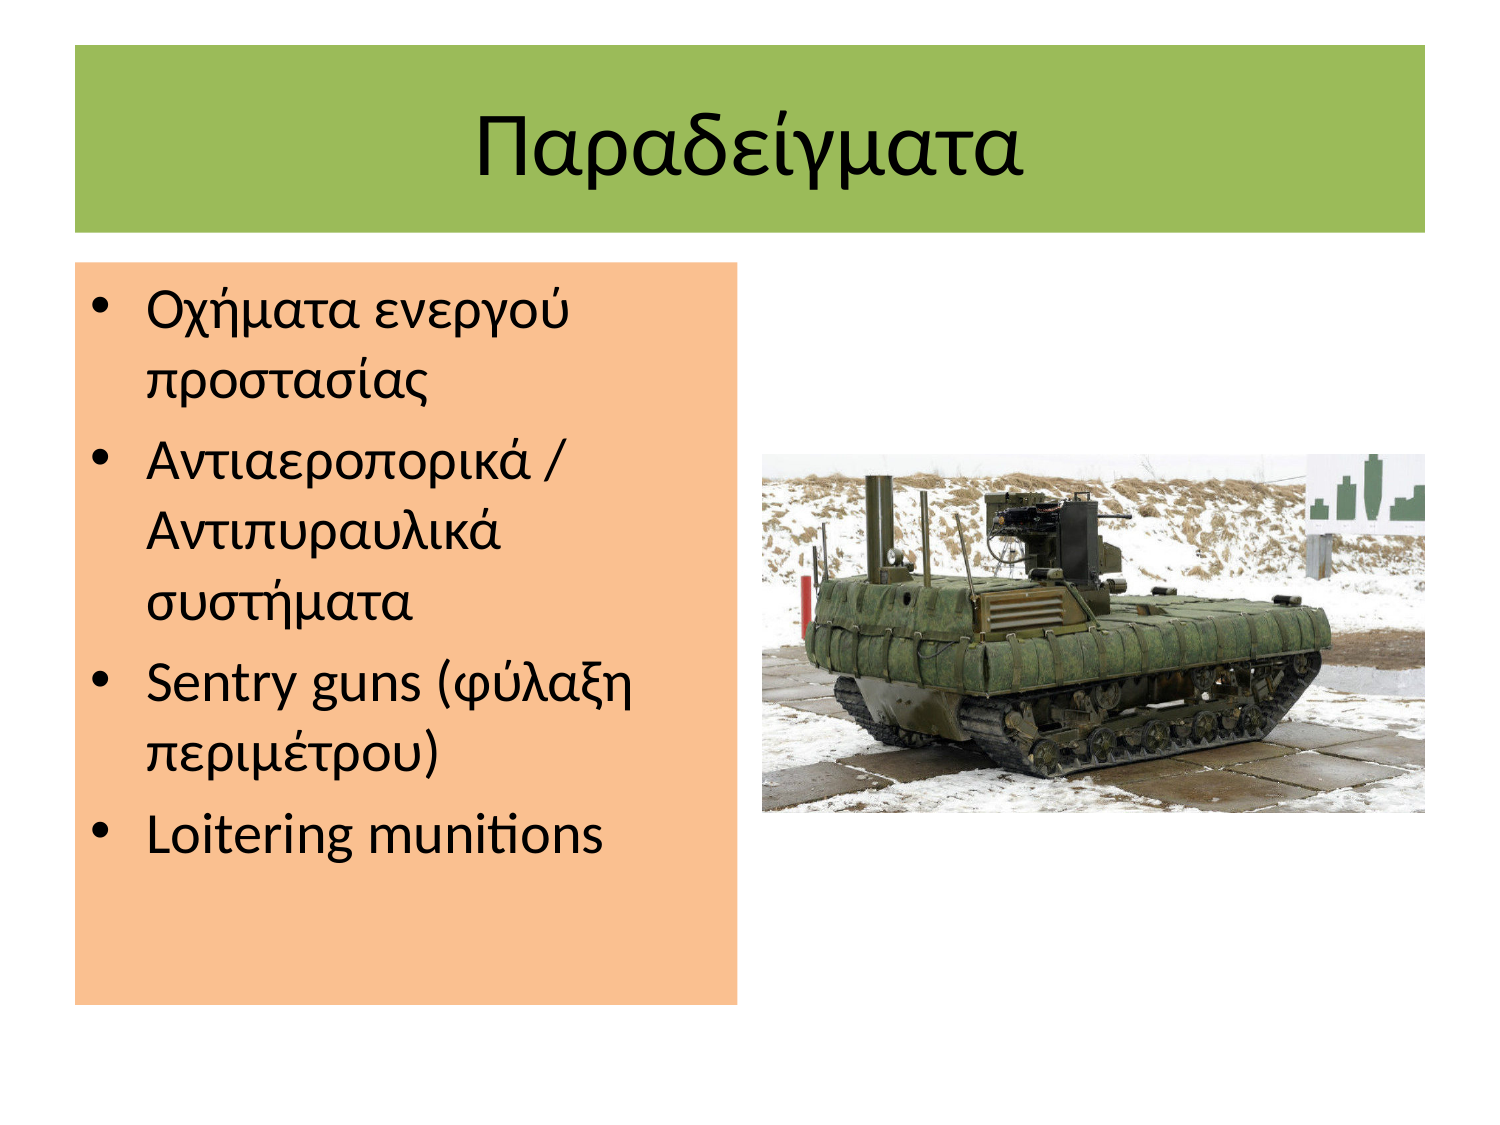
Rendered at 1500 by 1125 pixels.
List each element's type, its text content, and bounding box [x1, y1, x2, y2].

list Οχήματα ενεργού προστασίας Αντιαεροπορικά / Αντιπυραυλικά συστήματα Sentry guns (φύλαξη περιμέτρου) Loitering munitions [75, 262, 738, 1005]
title Παραδείγματα [75, 45, 1425, 233]
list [762, 454, 1426, 814]
